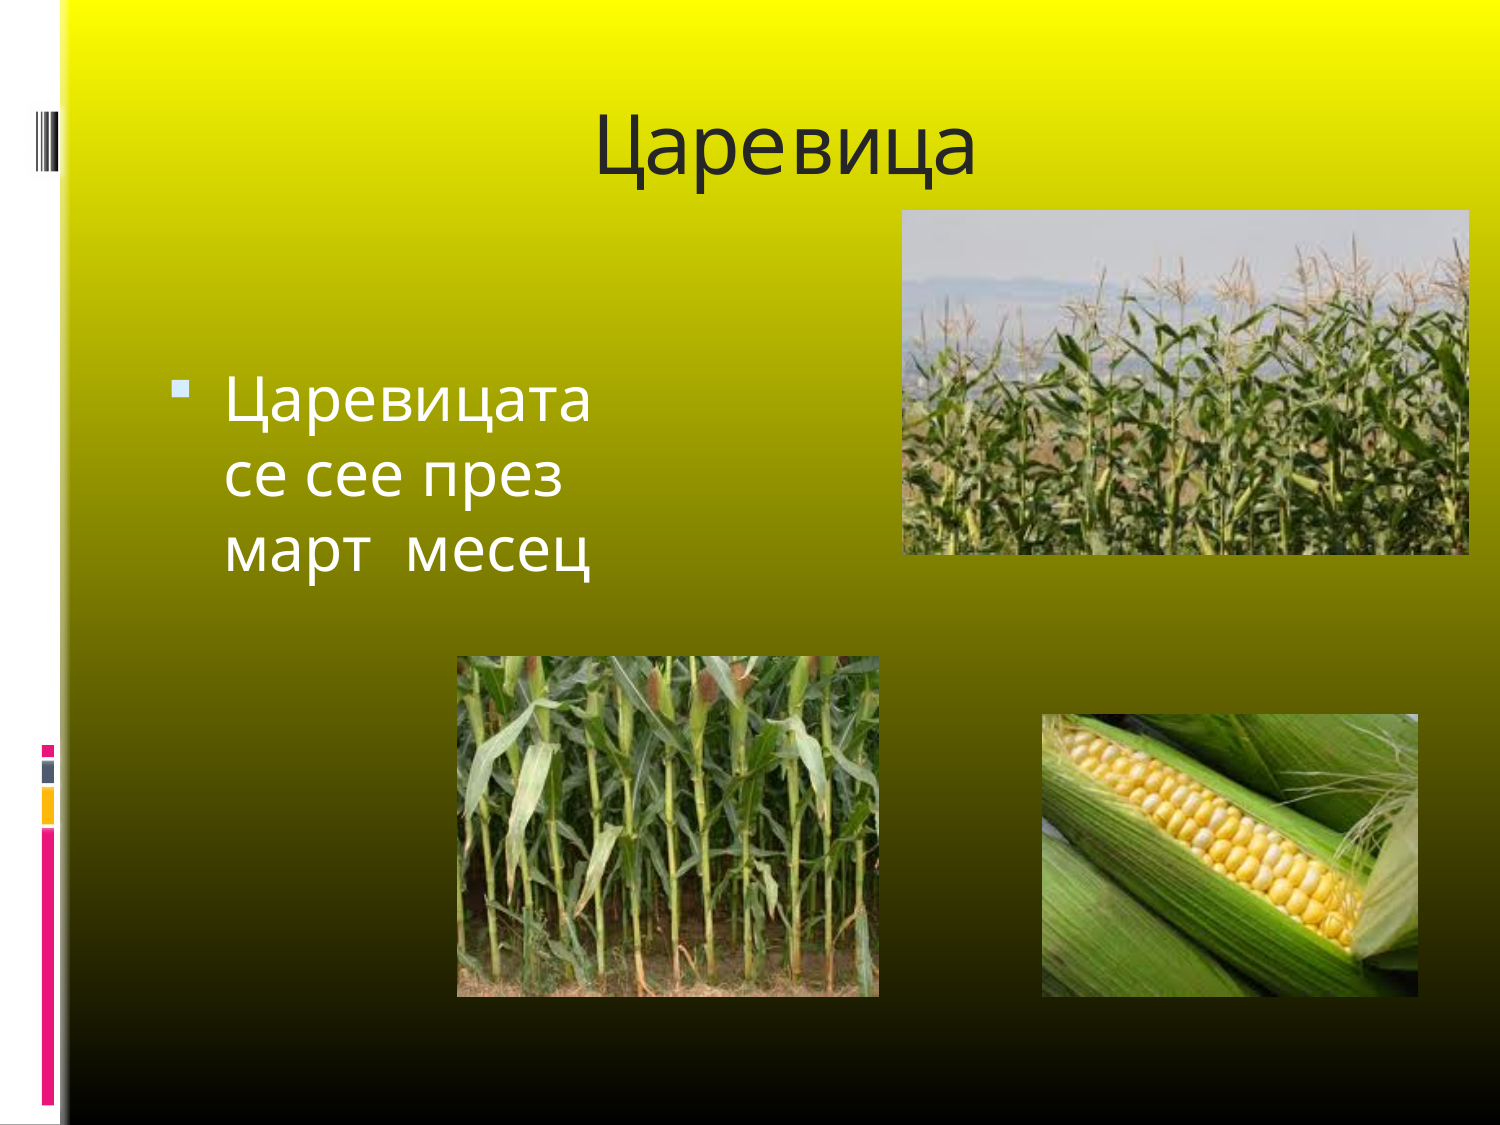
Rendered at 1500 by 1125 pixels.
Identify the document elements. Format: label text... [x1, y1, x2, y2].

title Царевица [150, 84, 1425, 235]
list Царевицата се сее през март месец [140, 351, 624, 832]
picture [901, 210, 1469, 556]
picture [1042, 714, 1419, 997]
picture [456, 655, 880, 997]
